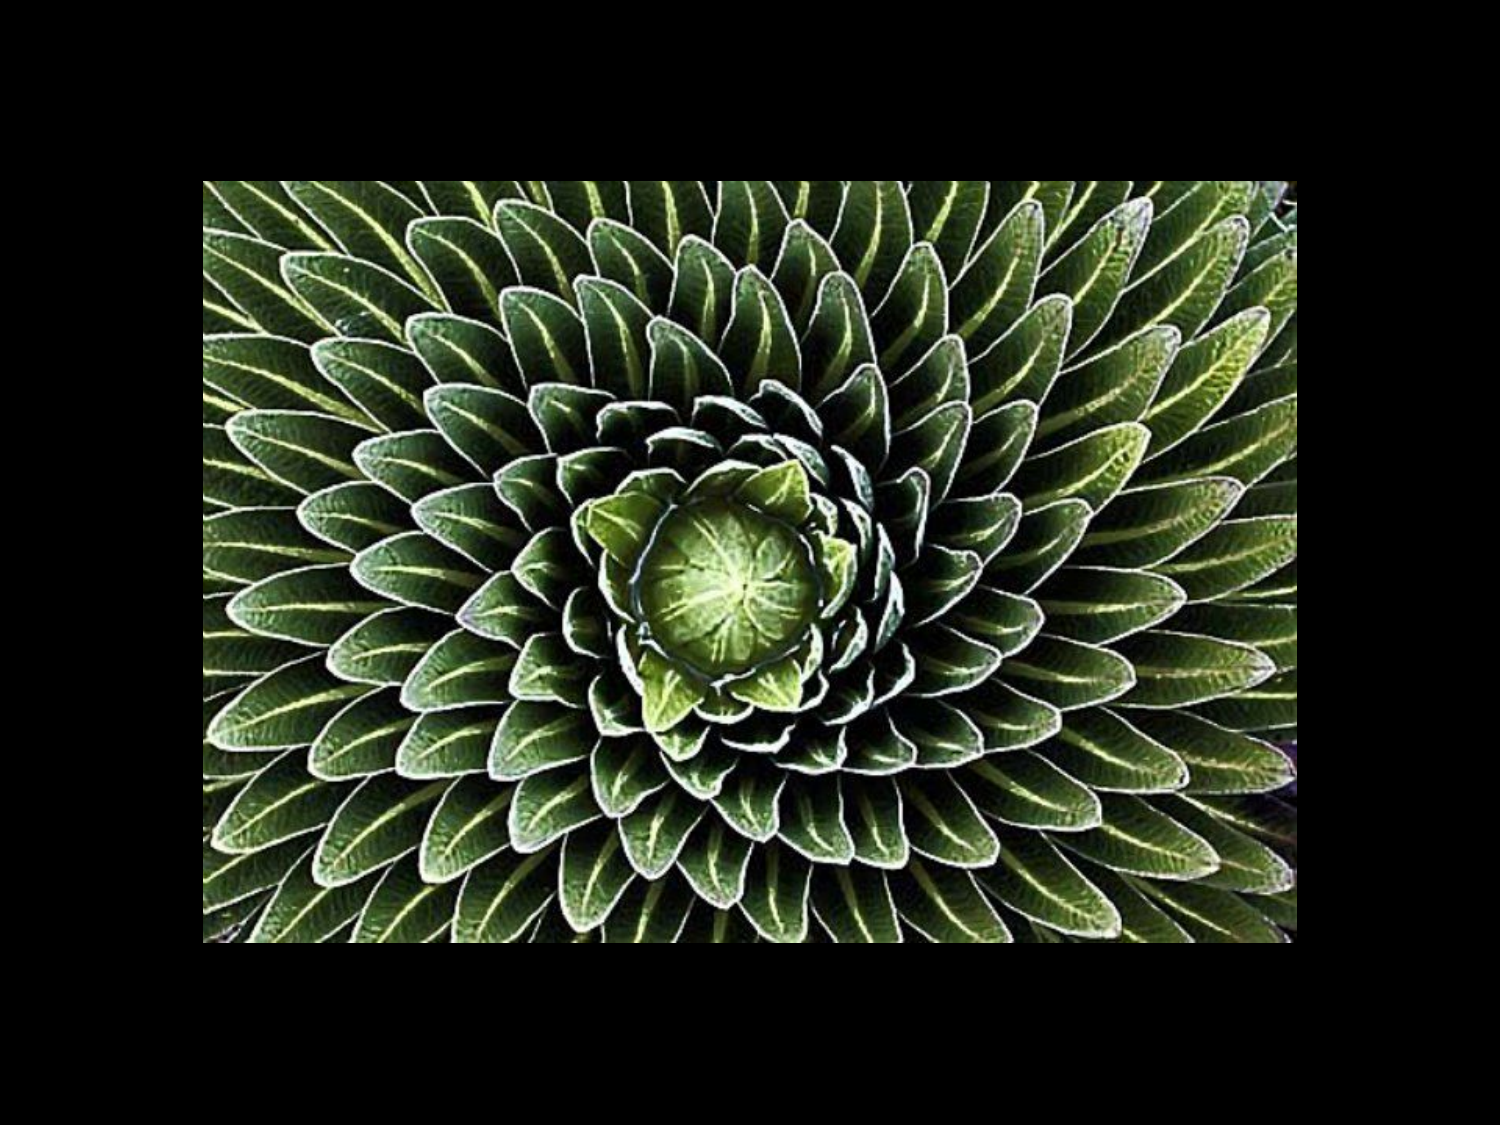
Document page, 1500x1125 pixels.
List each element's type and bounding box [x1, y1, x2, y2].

picture [203, 181, 1297, 943]
